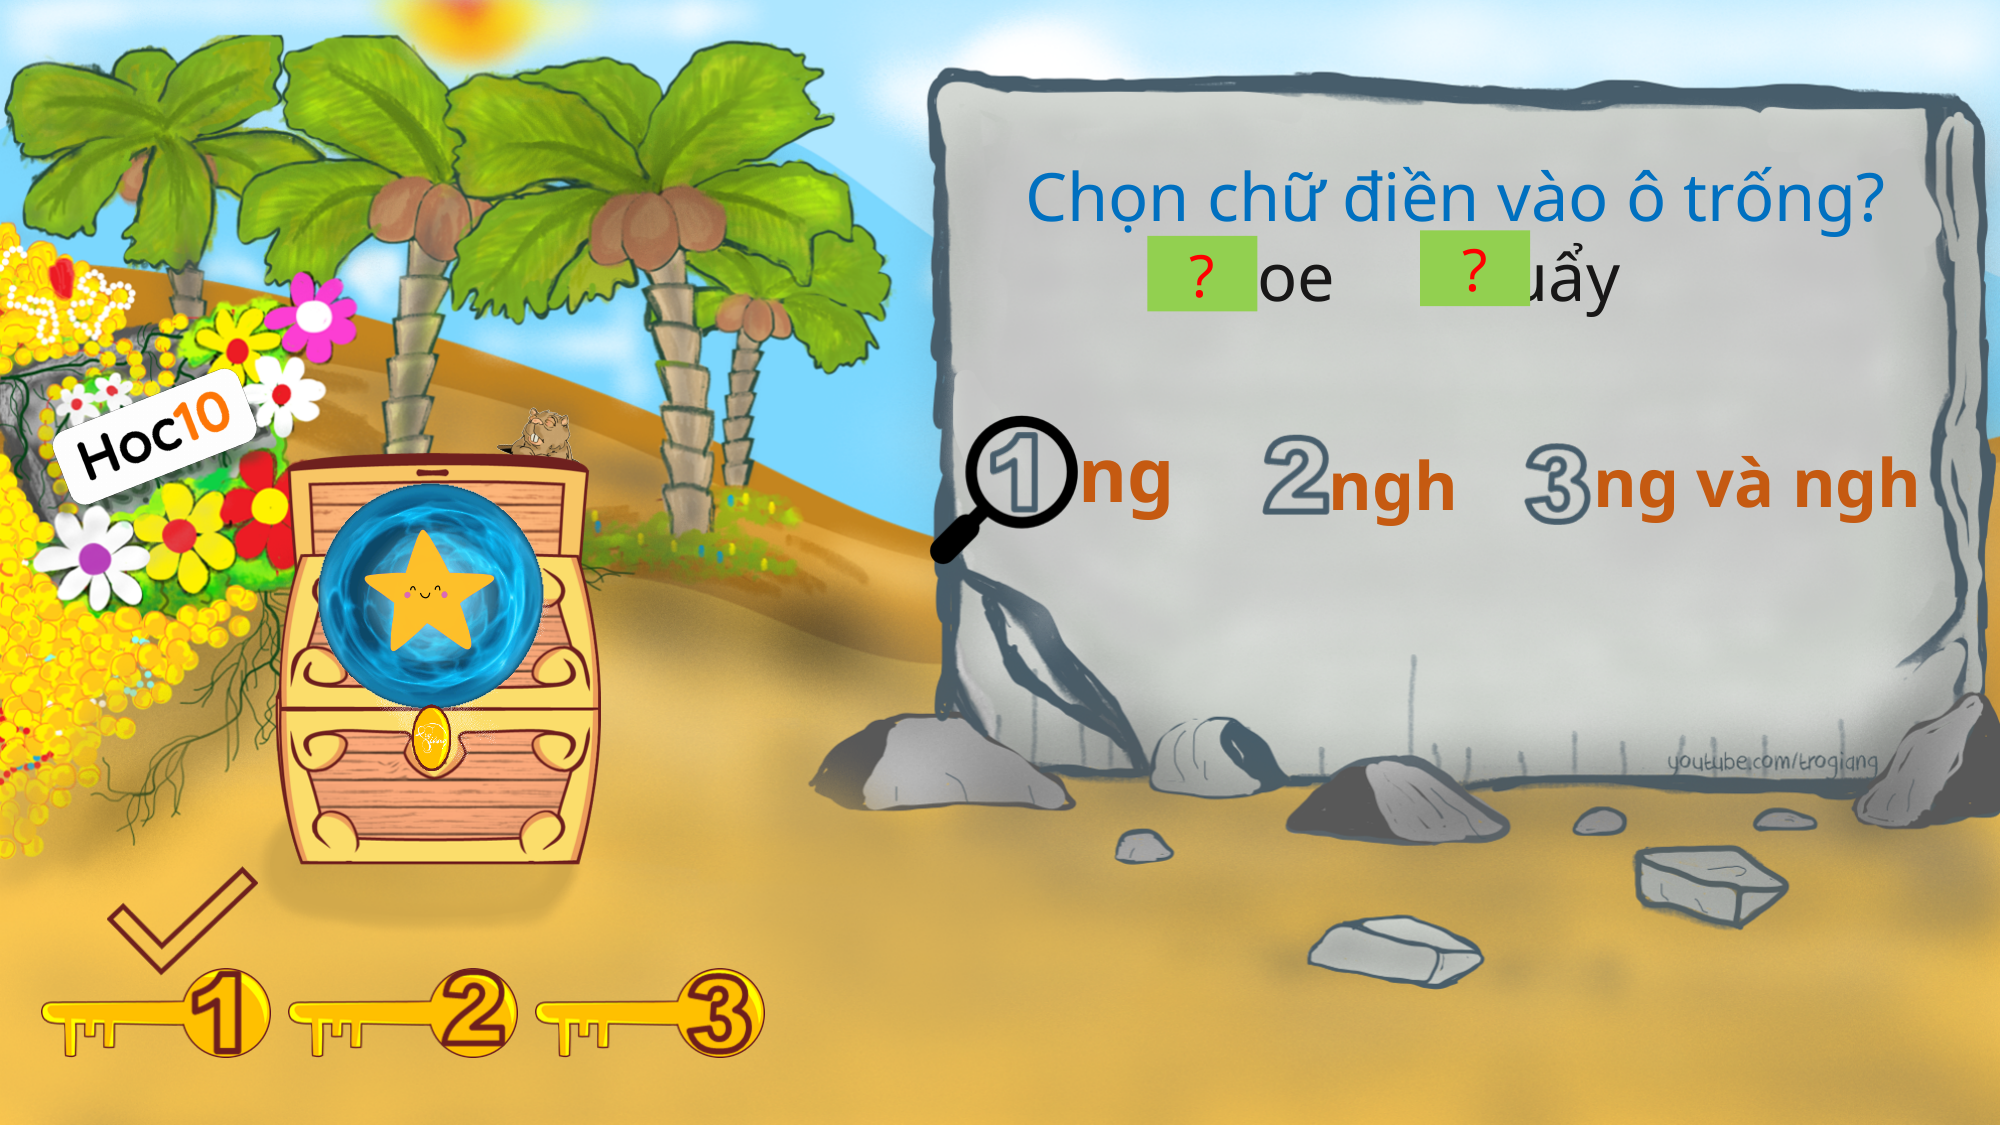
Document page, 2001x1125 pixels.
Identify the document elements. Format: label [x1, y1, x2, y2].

text_box [301, 466, 562, 727]
picture [0, 0, 2000, 1125]
